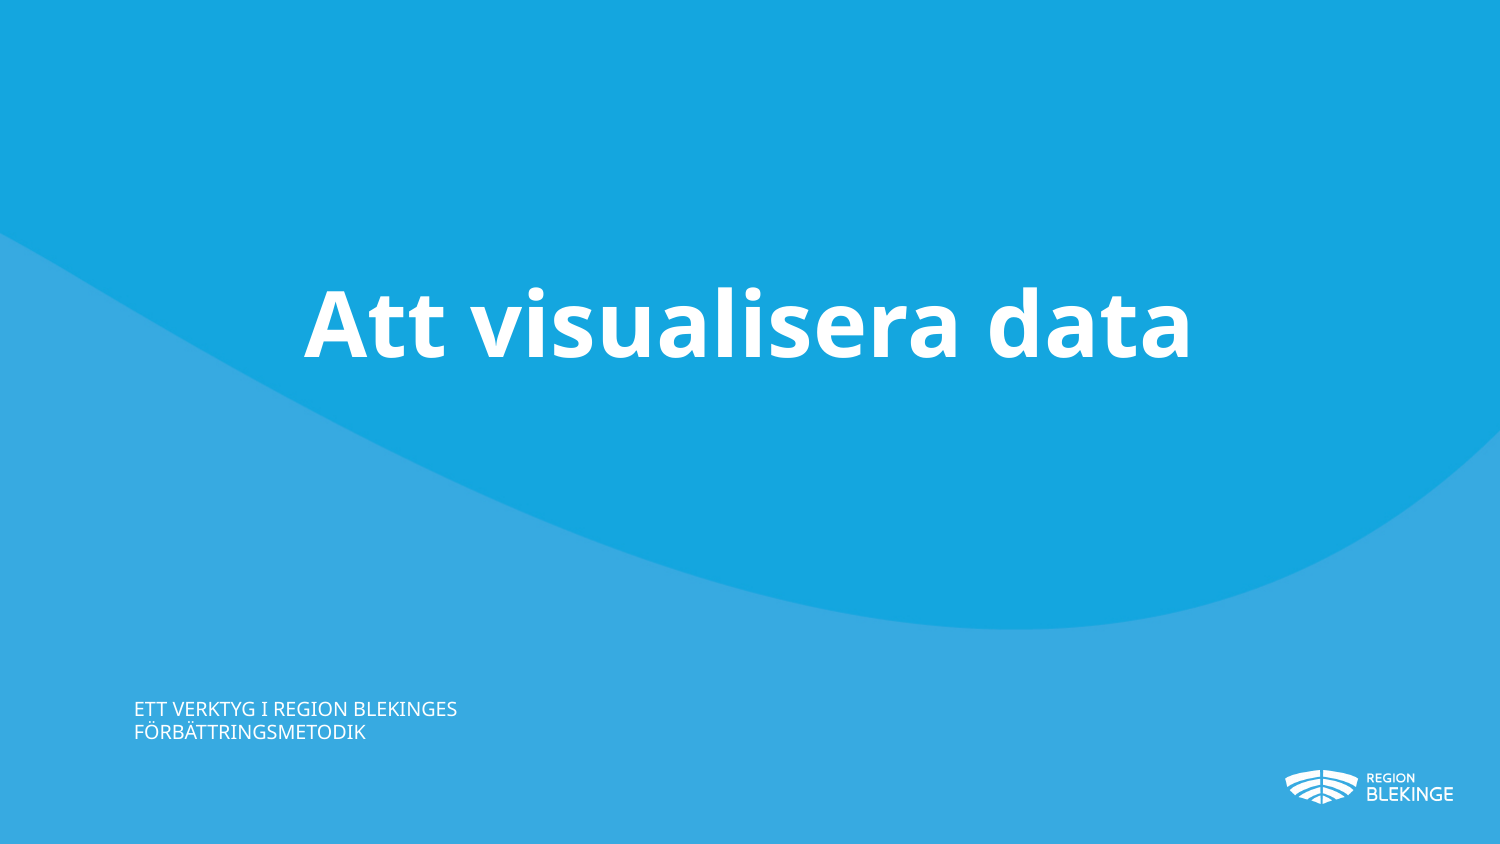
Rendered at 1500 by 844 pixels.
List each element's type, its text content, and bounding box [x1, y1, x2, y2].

picture [0, 0, 1500, 844]
title Att visualisera data [222, 203, 1278, 370]
subtitle Ett verktyg i Region Blekinges förbättringsmetodik [119, 688, 706, 724]
